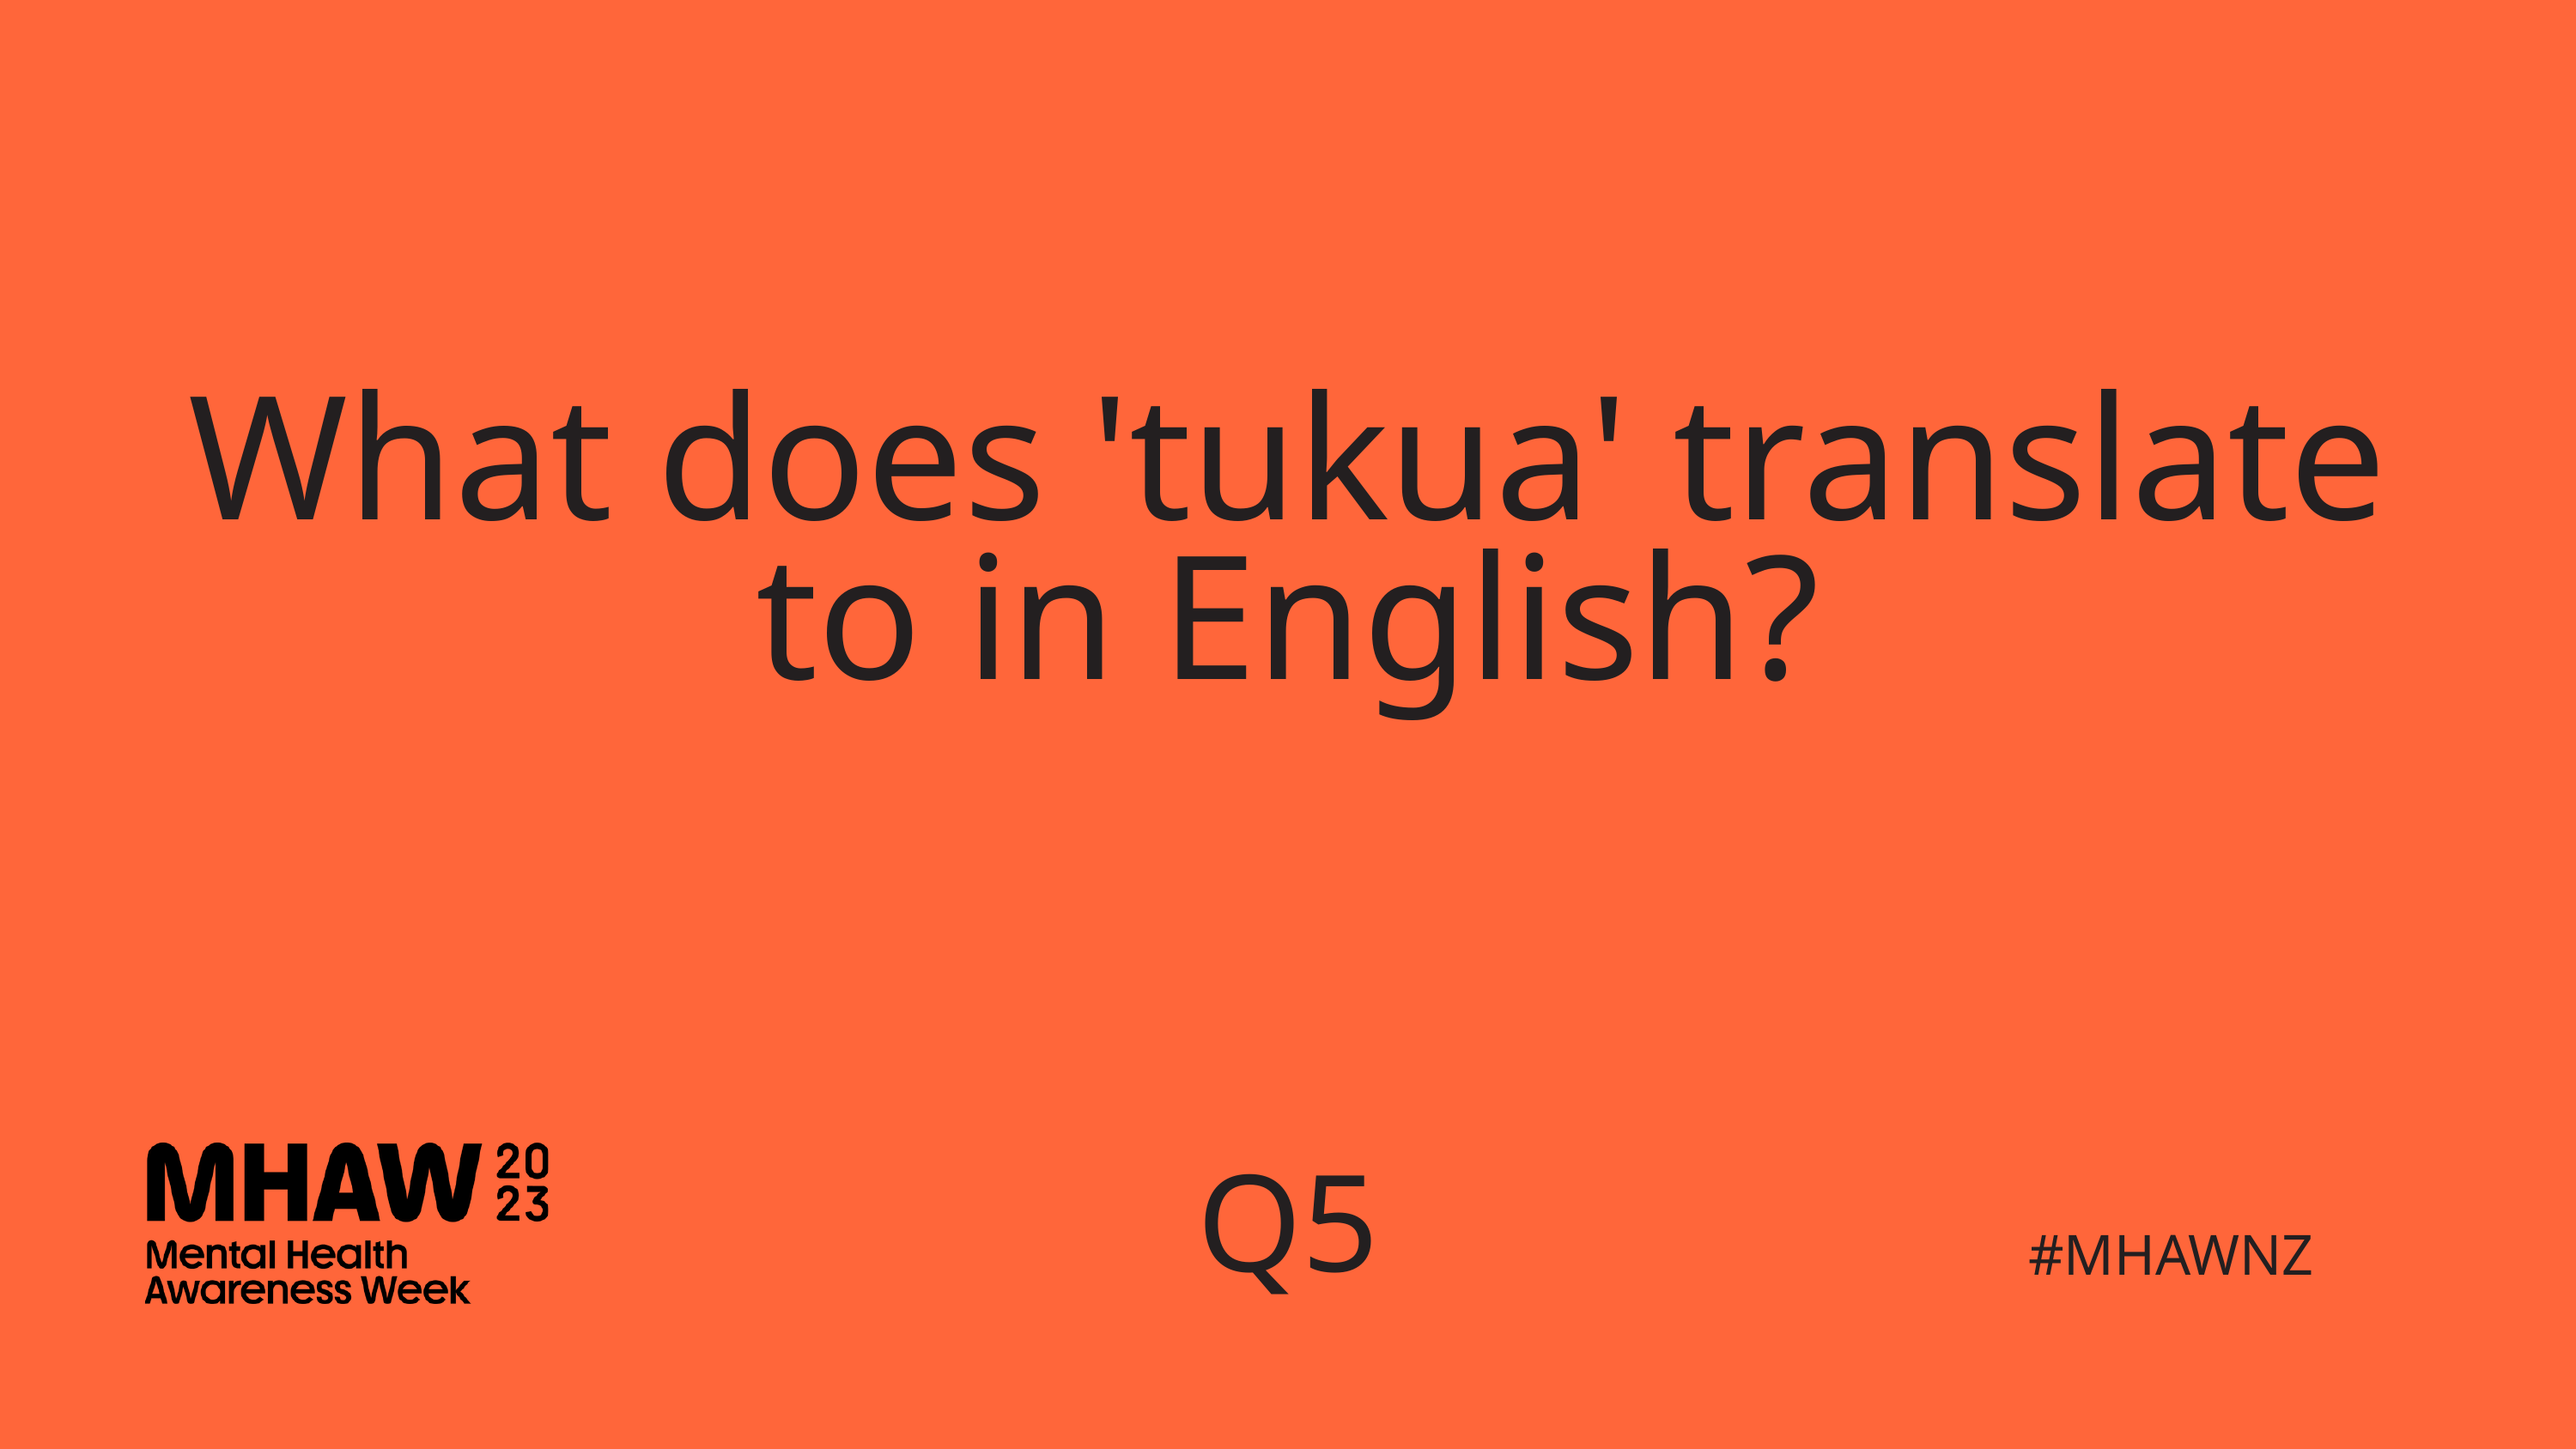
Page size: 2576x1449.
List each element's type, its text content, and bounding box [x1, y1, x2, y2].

text_box [733, 390, 747, 394]
text_box Q5 [1041, 1164, 1535, 1299]
text_box [1313, 390, 1327, 394]
text_box [1382, 714, 1437, 719]
text_box [2102, 390, 2116, 394]
text_box [144, 1143, 549, 1304]
text_box [363, 390, 377, 394]
text_box What does 'tukua' translate to in English?​ [119, 394, 2457, 714]
text_box #MHAWNZ [2028, 1231, 2344, 1287]
